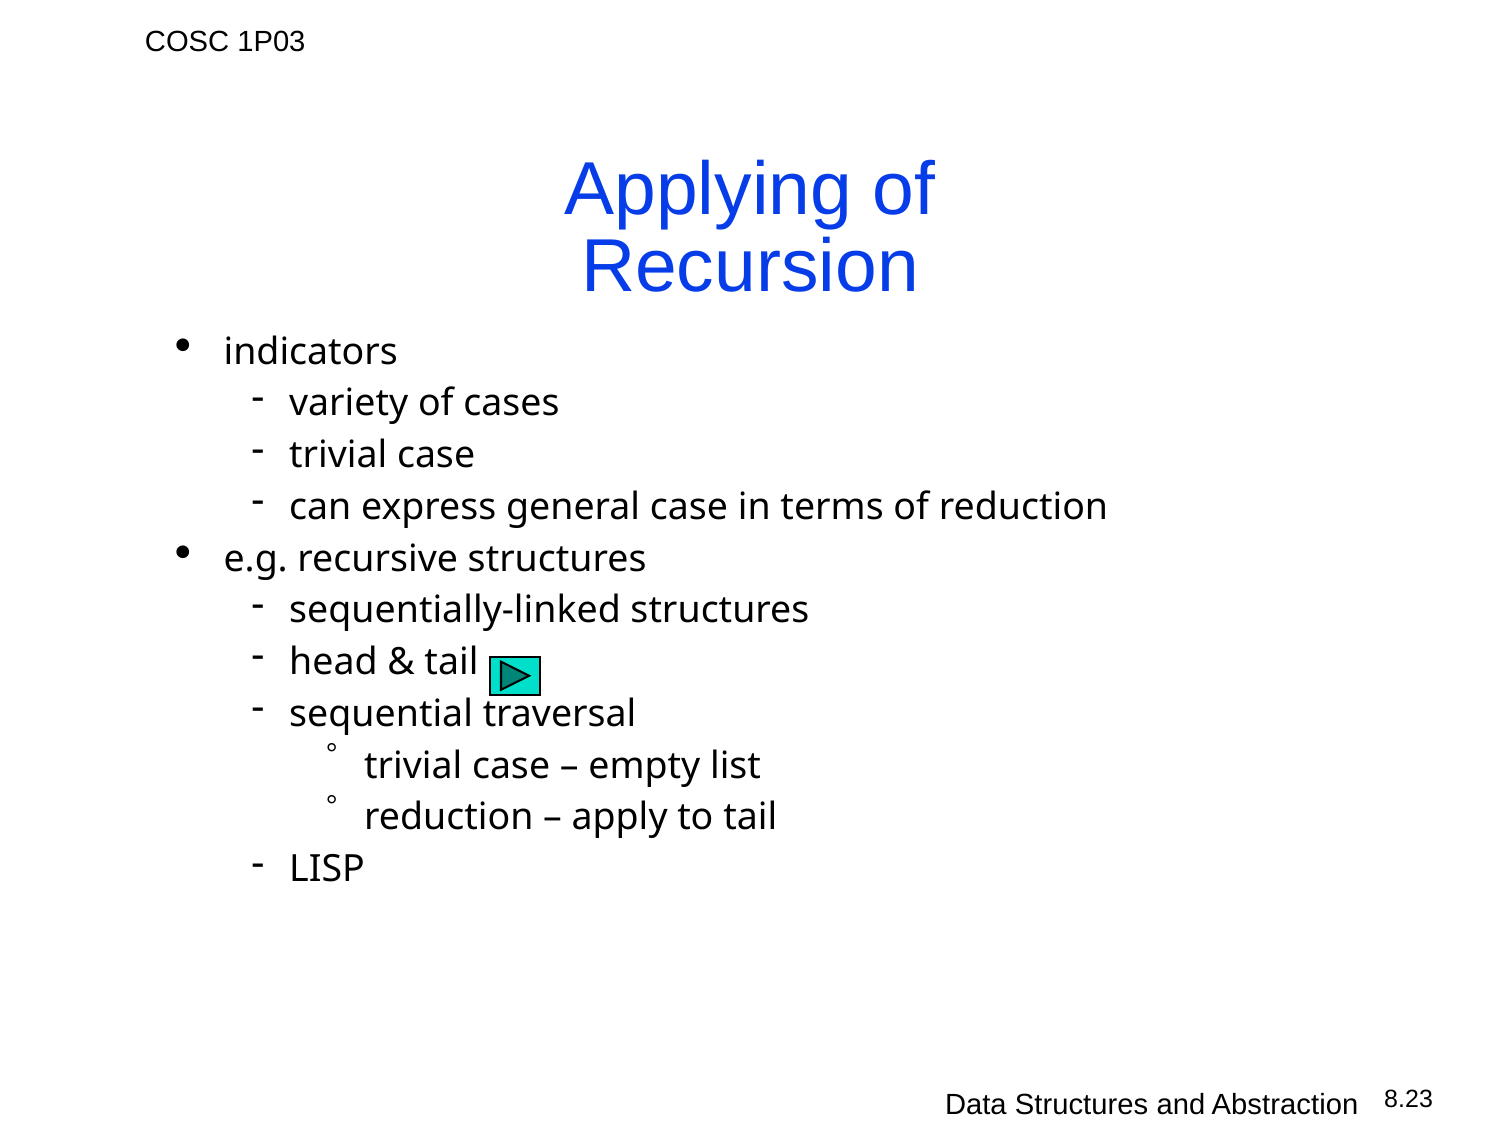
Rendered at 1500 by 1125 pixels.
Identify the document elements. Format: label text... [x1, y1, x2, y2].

title Applying of Recursion [374, 148, 1126, 235]
list indicators variety of cases trivial case can express general case in terms of reduction e.g. recursive structures sequentially-linked structures head & tail sequential traversal trivial case – empty list reduction – apply to tail LISP [161, 323, 1339, 1002]
text_box [490, 657, 541, 695]
